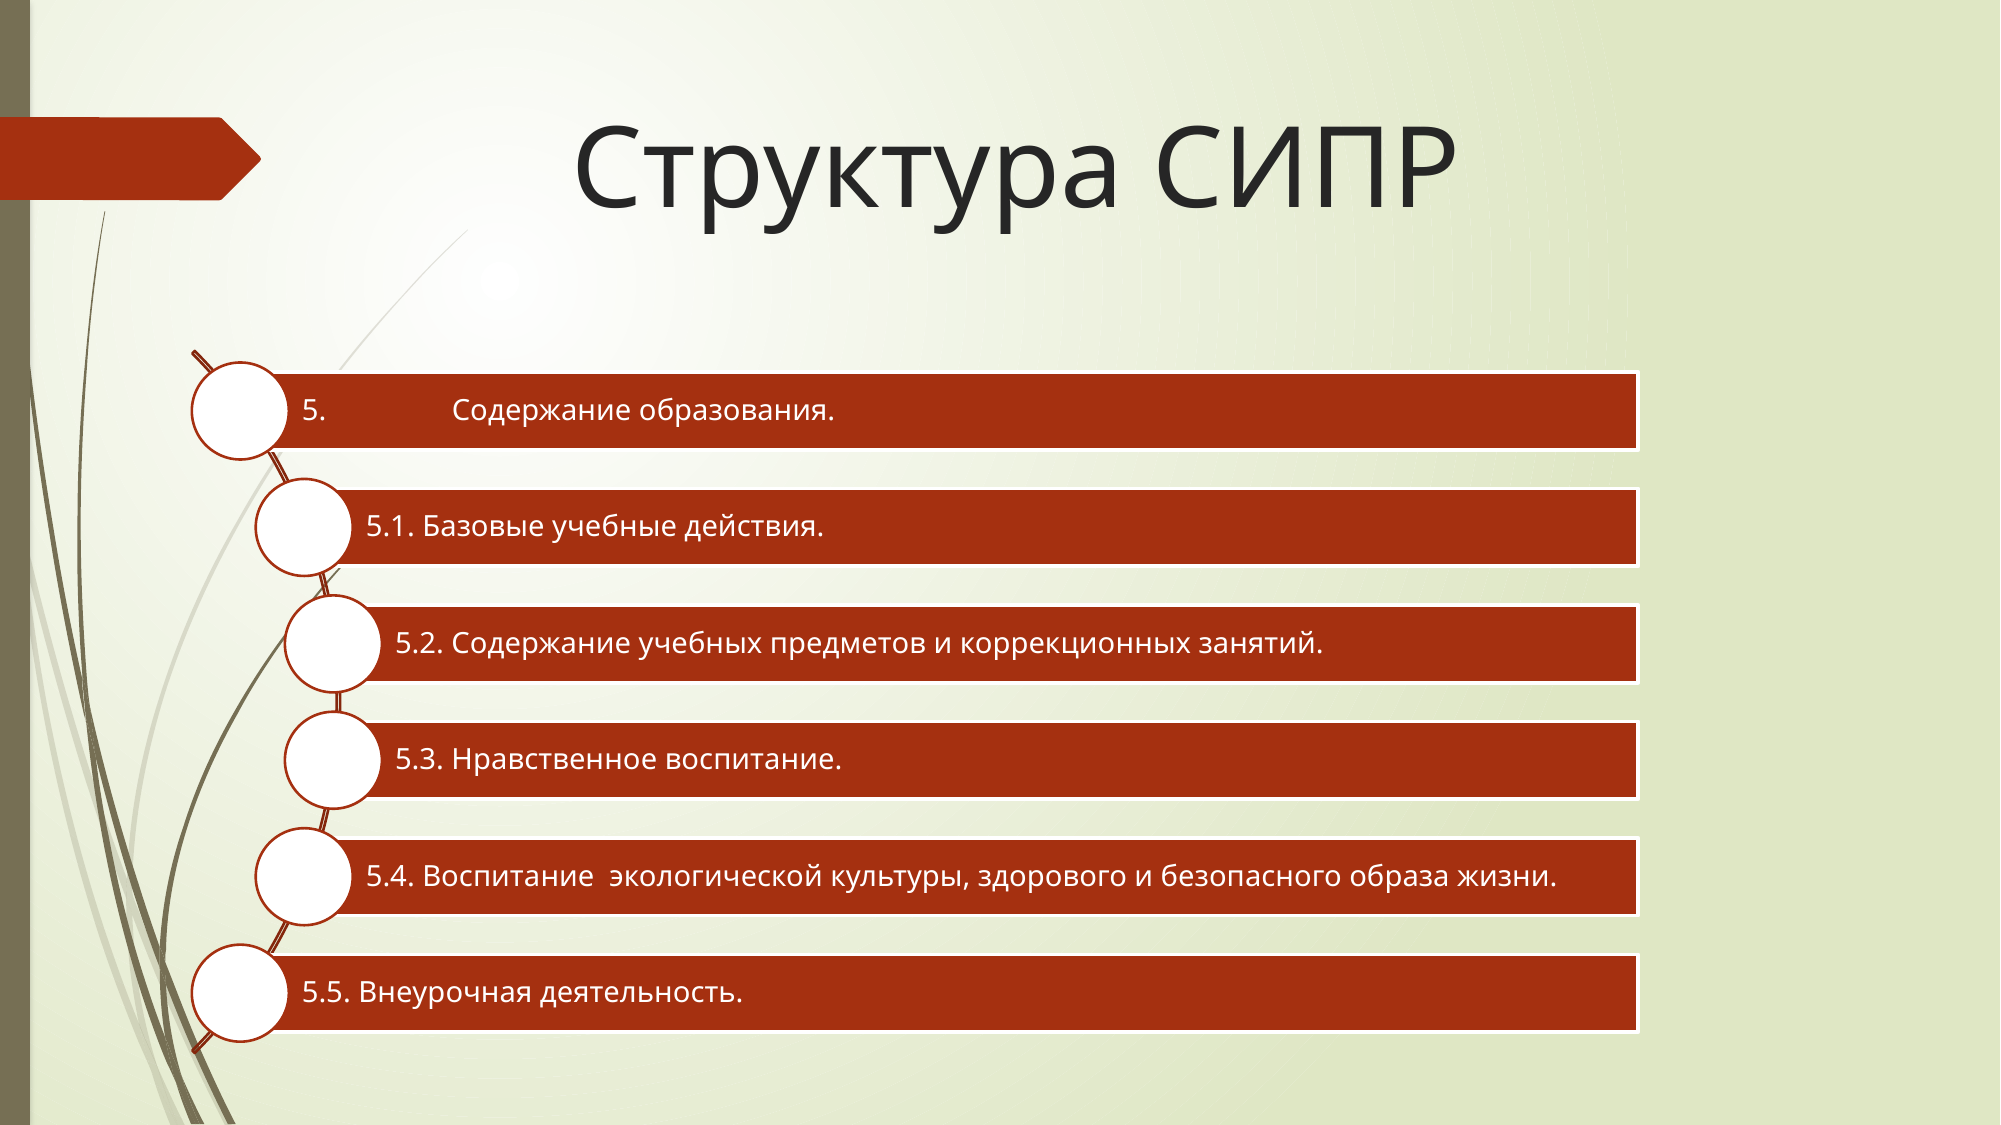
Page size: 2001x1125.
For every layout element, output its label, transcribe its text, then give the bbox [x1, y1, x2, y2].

title Структура СИПР [32, 87, 2000, 304]
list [180, 332, 1649, 1071]
